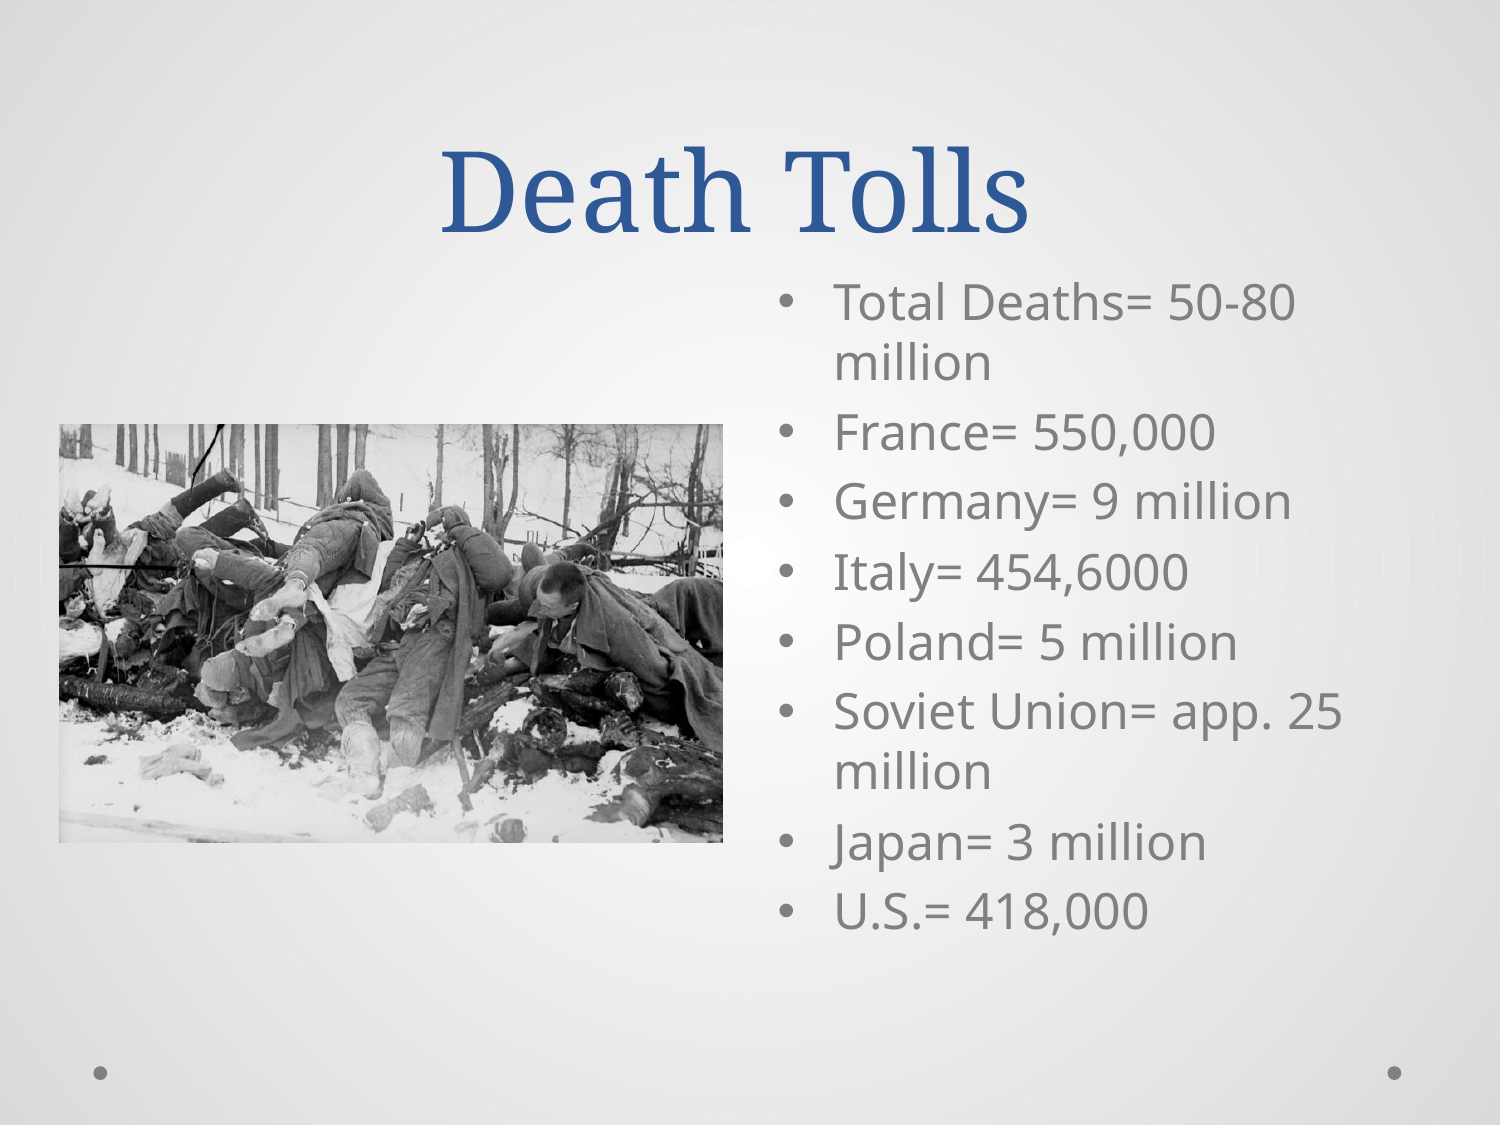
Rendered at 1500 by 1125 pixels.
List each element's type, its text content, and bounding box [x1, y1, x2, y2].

title Death Tolls [75, 0, 1425, 263]
list Total Deaths= 50-80 million France= 550,000 Germany= 9 million Italy= 454,6000 Poland= 5 million Soviet Union= app. 25 million Japan= 3 million U.S.= 418,000 [762, 262, 1425, 1005]
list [59, 424, 724, 844]
